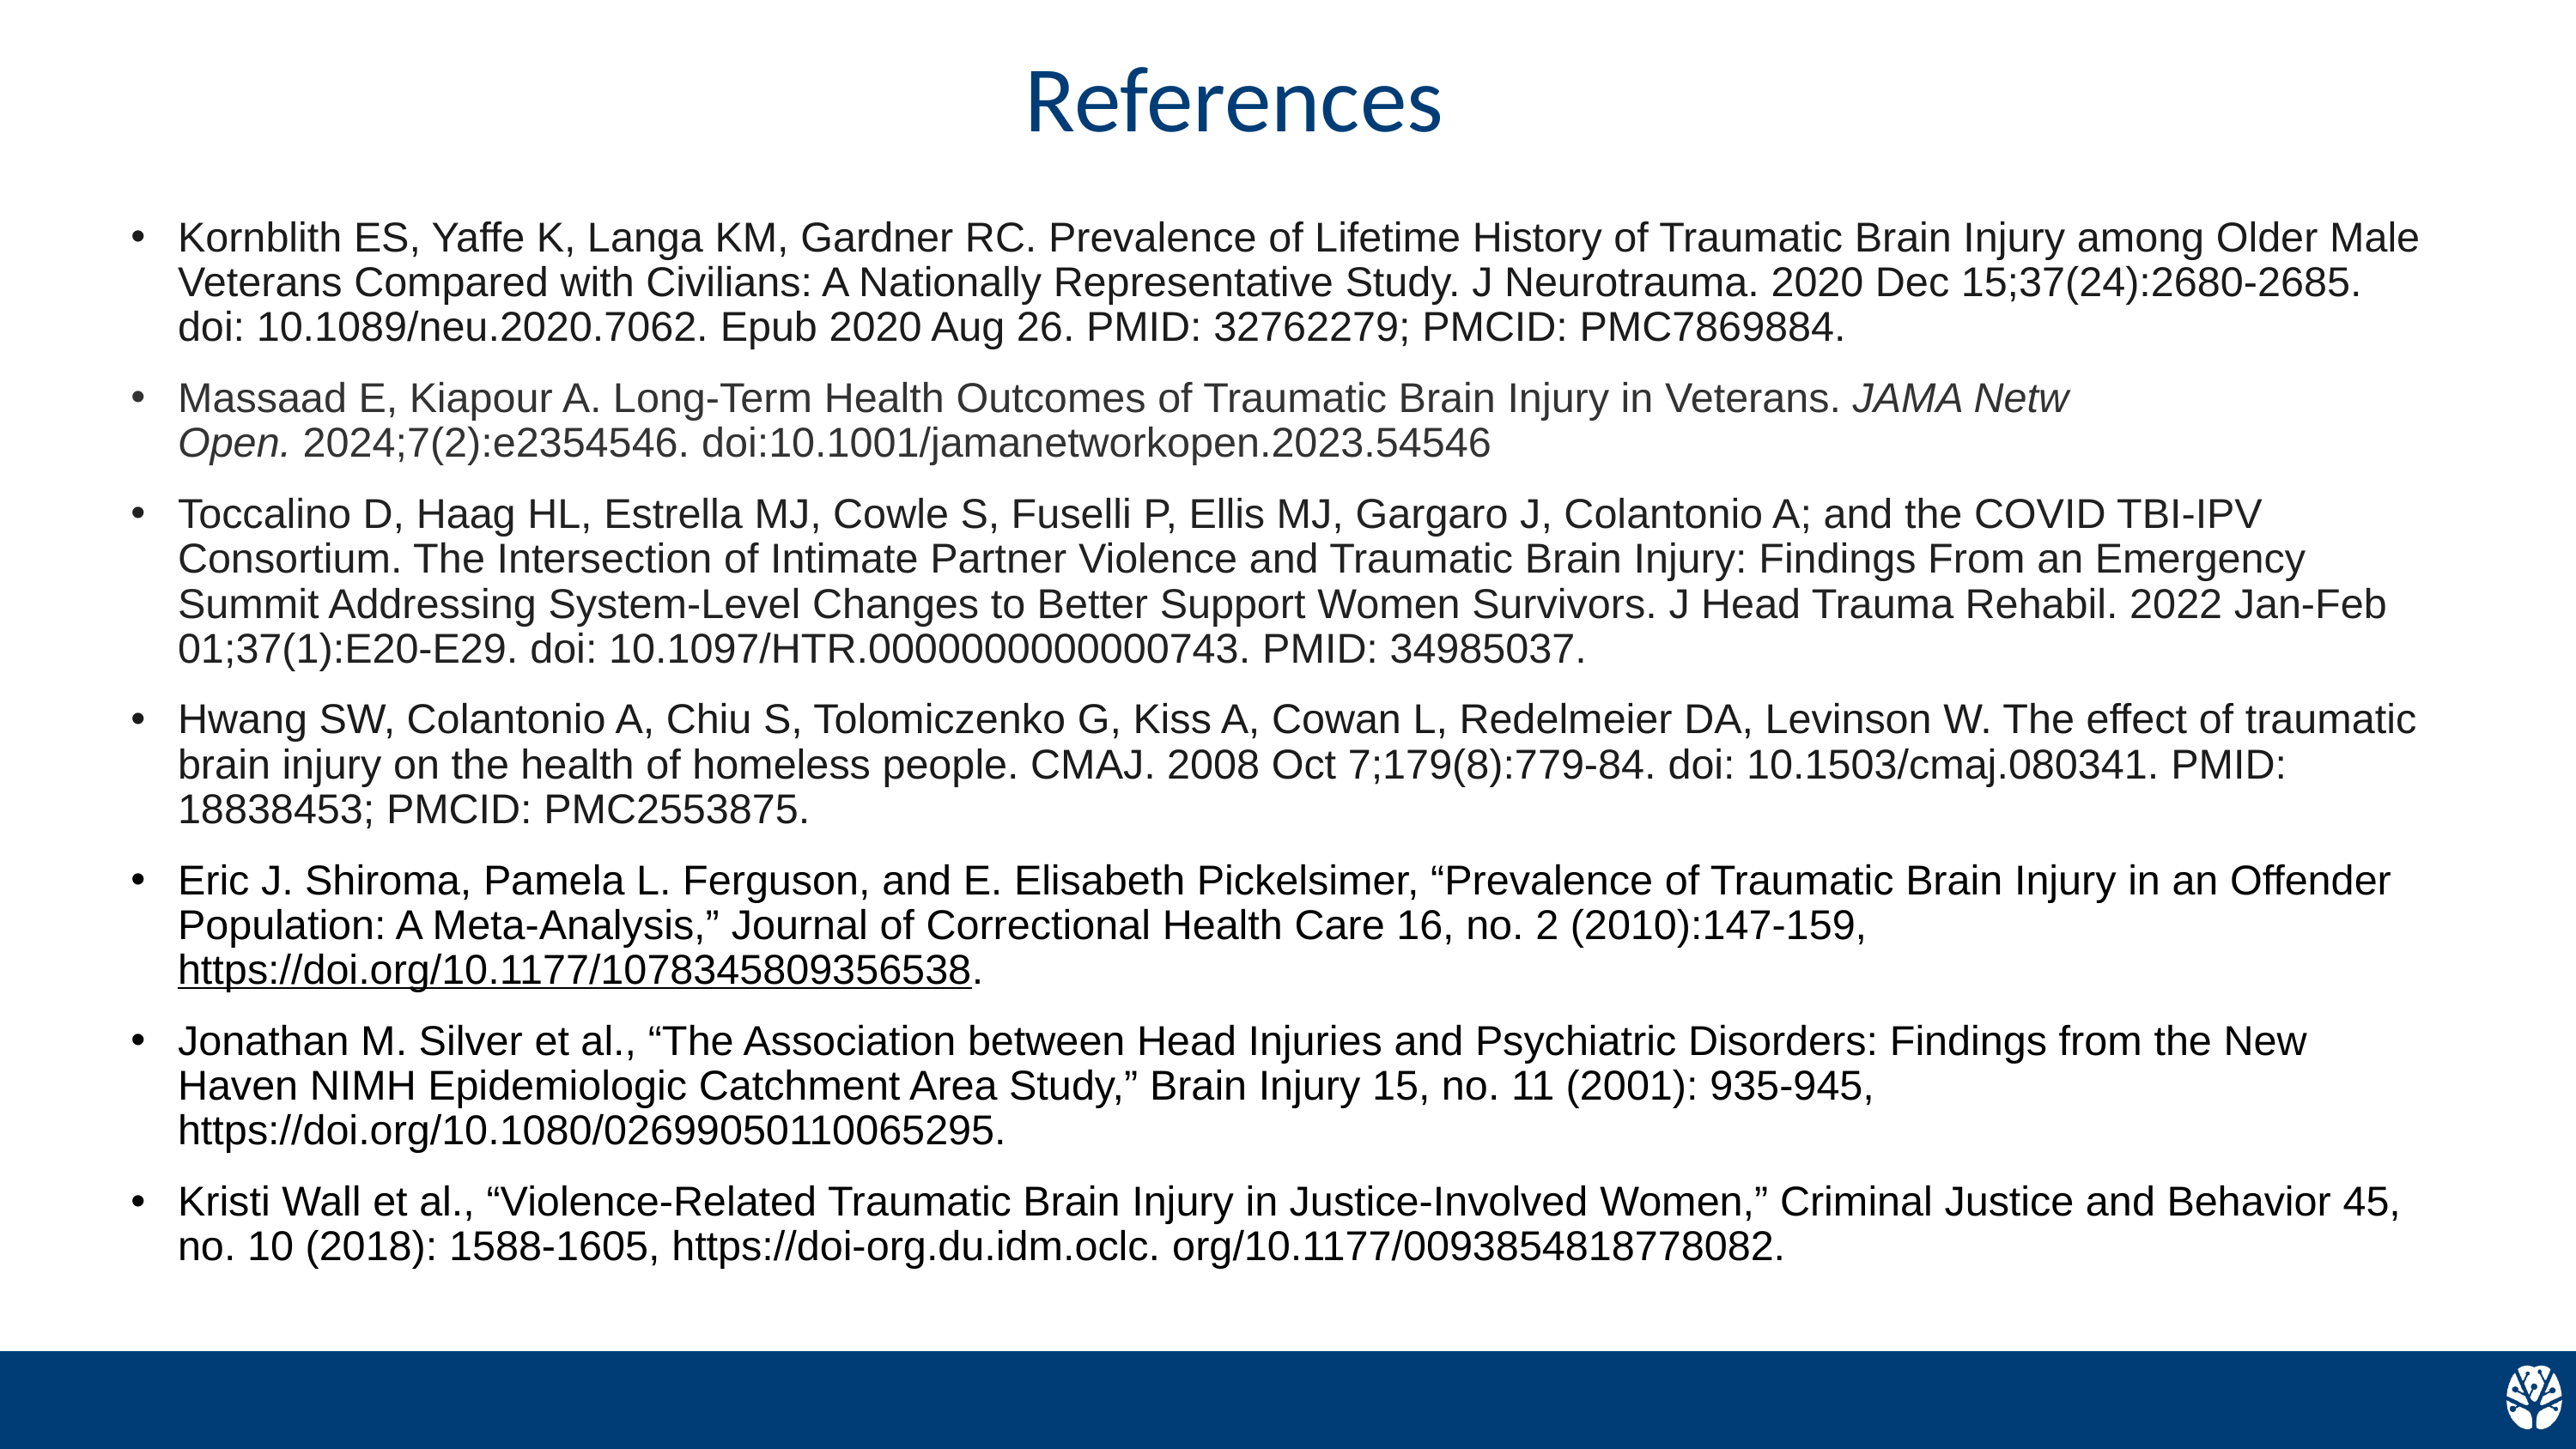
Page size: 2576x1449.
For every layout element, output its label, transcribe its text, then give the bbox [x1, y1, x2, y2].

text_box [0, 1350, 2576, 1449]
picture [2491, 1355, 2576, 1440]
title References [386, 14, 2082, 175]
text_box Kornblith ES, Yaffe K, Langa KM, Gardner RC. Prevalence of Lifetime History of Traumatic Brain Injury among Older Male Veterans Compared with Civilians: A Nationally Representative Study. J Neurotrauma. 2020 Dec 15;37(24):2680-2685. doi: 10.1089/neu.2020.7062. Epub 2020 Aug 26. PMID: 32762279; PMCID: PMC7869884. Massaad E, Kiapour A. Long-Term Health Outcomes of Traumatic Brain Injury in Veterans. JAMA Netw Open. 2024;7(2):e2354546. doi:10.1001/jamanetworkopen.2023.54546 Toccalino D, Haag HL, Estrella MJ, Cowle S, Fuselli P, Ellis MJ, Gargaro J, Colantonio A; and the COVID TBI-IPV Consortium. The Intersection of Intimate Partner Violence and Traumatic Brain Injury: Findings From an Emergency Summit Addressing System-Level Changes to Better Support Women Survivors. J Head Trauma Rehabil. 2022 Jan-Feb 01;37(1):E20-E29. doi: 10.1097/HTR.0000000000000743. PMID: 34985037. Hwang SW, Colantonio A, Chiu S, Tolomiczenko G, Kiss A, Cowan L, Redelmeier DA, Levinson W. The effect of traumatic brain injury on the health of homeless people. CMAJ. 2008 Oct 7;179(8):779-84. doi: 10.1503/cmaj.080341. PMID: 18838453; PMCID: PMC2553875. Eric J. Shiroma, Pamela L. Ferguson, and E. Elisabeth Pickelsimer, “Prevalence of Traumatic Brain Injury in an Offender Population: A Meta-Analysis,” Journal of Correctional Health Care 16, no. 2 (2010):147-159, https://doi.org/10.1177/1078345809356538. Jonathan M. Silver et al., “The Association between Head Injuries and Psychiatric Disorders: Findings from the New Haven NIMH Epidemiologic Catchment Area Study,” Brain Injury 15, no. 11 (2001): 935-945, https://doi.org/10.1080/02699050110065295. Kristi Wall et al., “Violence-Related Traumatic Brain Injury in Justice-Involved Women,” Criminal Justice and Behavior 45, no. 10 (2018): 1588-1605, https://doi-org.du.idm.oclc. org/10.1177/0093854818778082. [118, 209, 2447, 1282]
